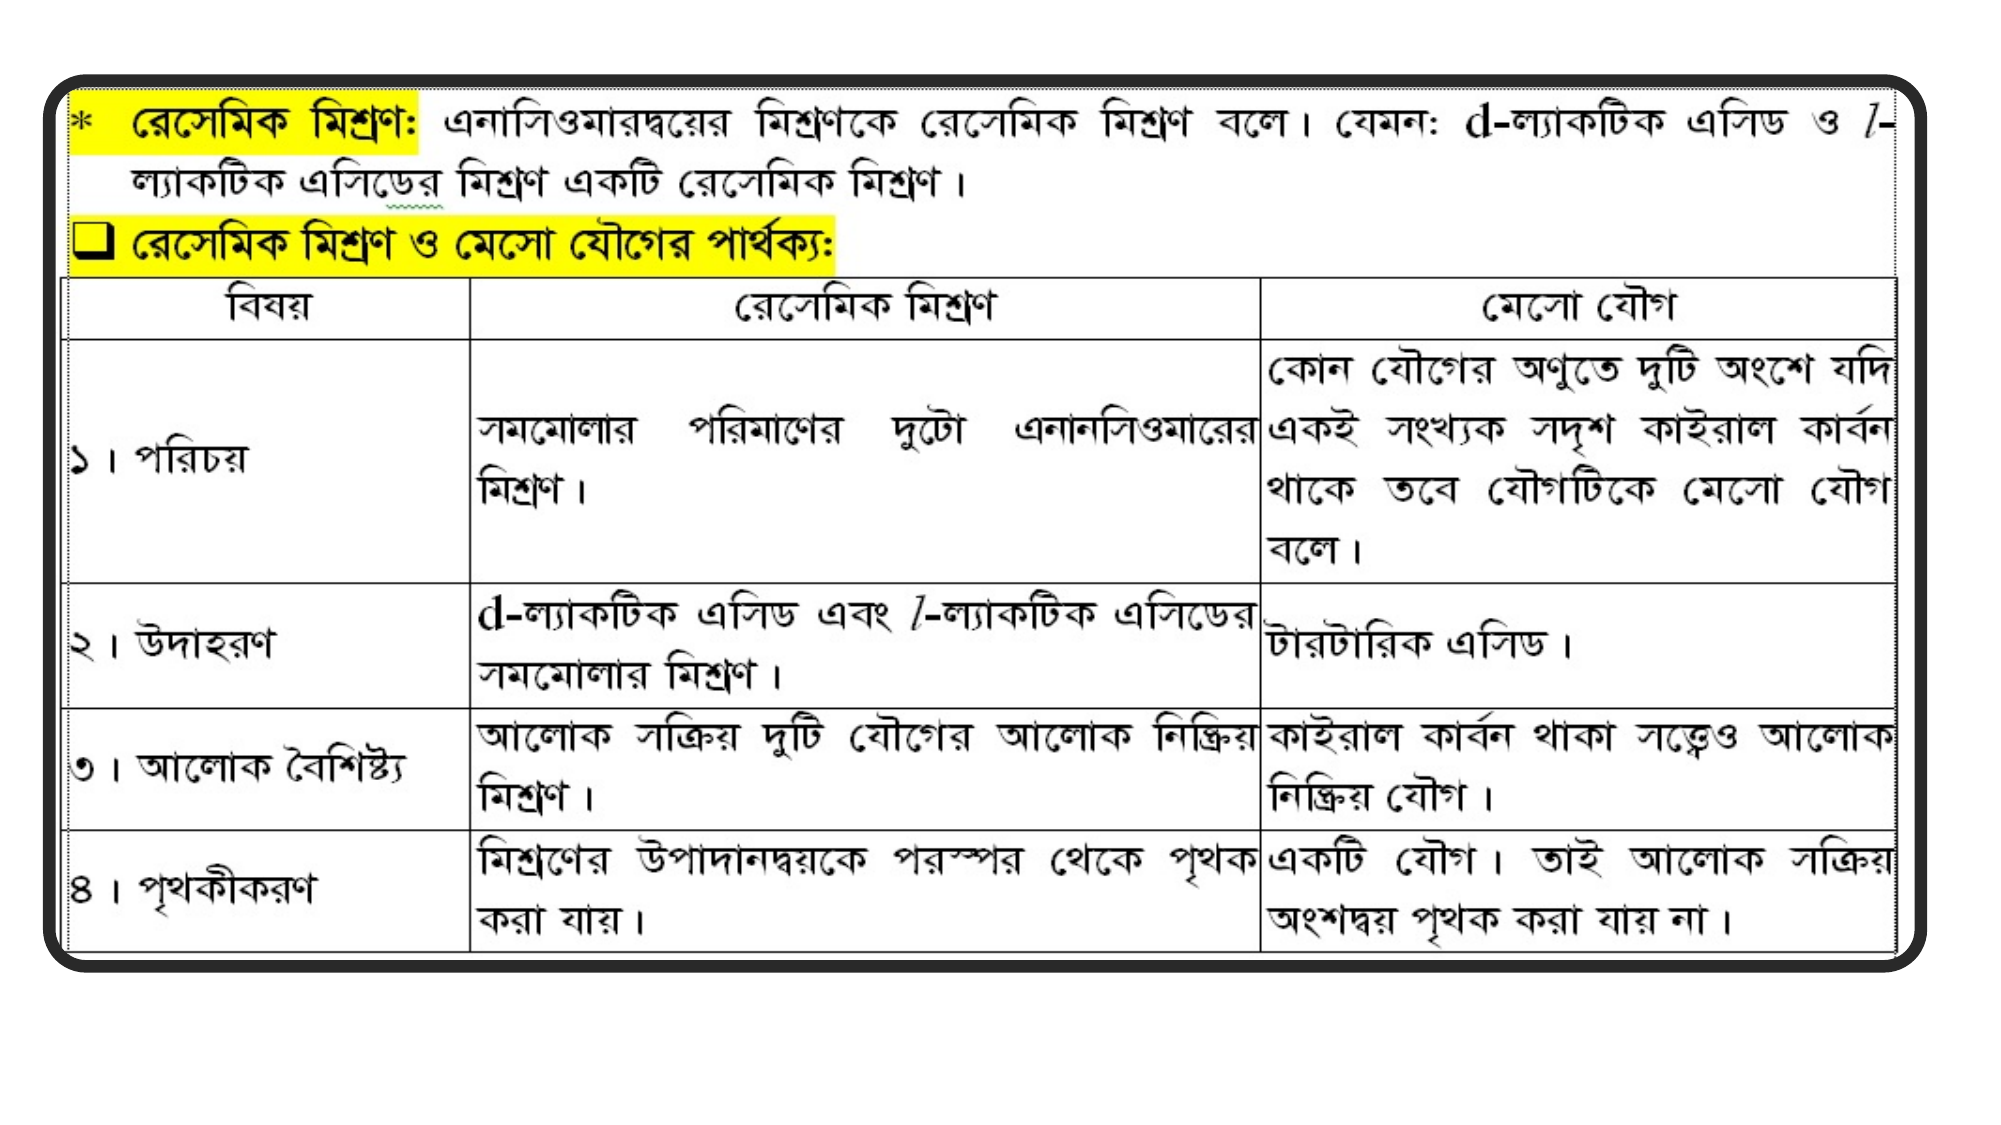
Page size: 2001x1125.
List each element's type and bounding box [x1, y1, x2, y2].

picture [49, 80, 1921, 967]
